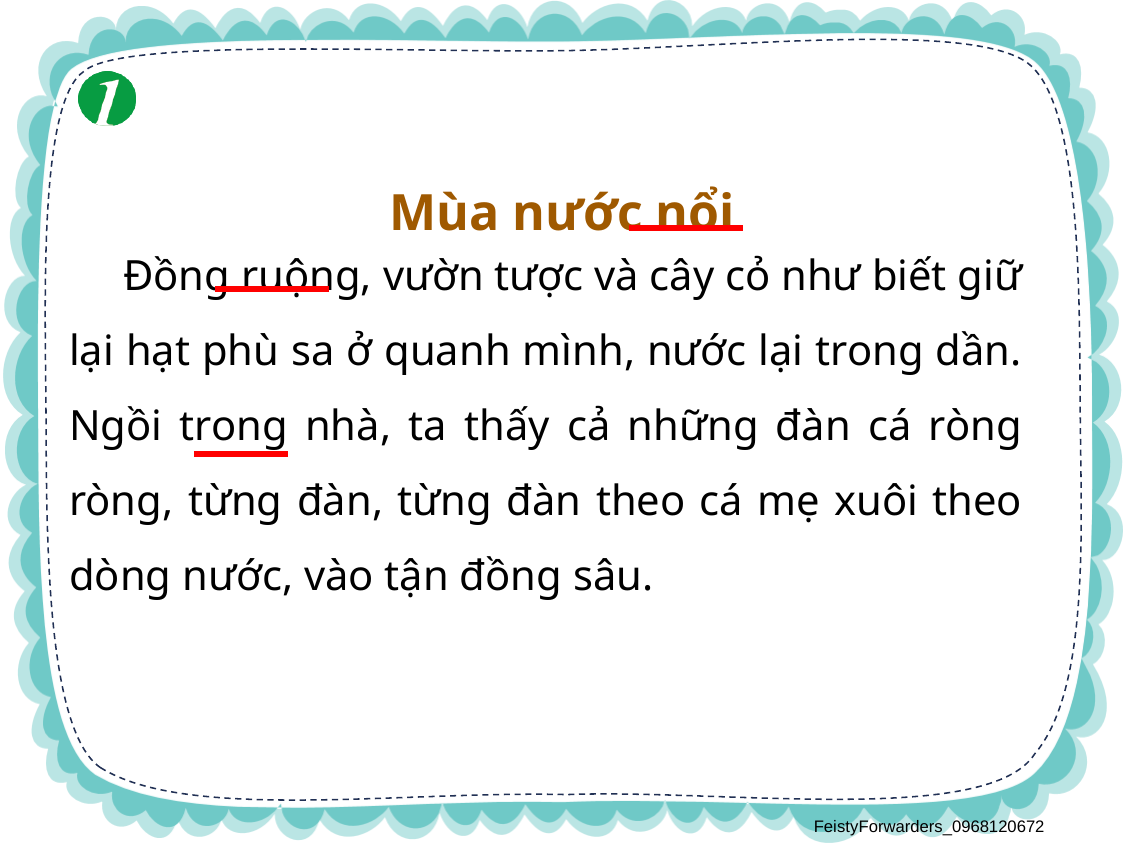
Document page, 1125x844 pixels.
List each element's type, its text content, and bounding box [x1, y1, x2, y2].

text_box Mùa nước nổi [122, 142, 1003, 216]
text_box Đồng ruộng, vườn tược và cây cỏ như biết giữ lại hạt phù sa ở quanh mình, nước lại trong dần. Ngồi trong nhà, ta thấy cả những đàn cá ròng ròng, từng đàn, từng đàn theo cá mẹ xuôi theo dòng nước, vào tận đồng sâu. [53, 216, 1038, 681]
picture [0, 0, 1125, 844]
